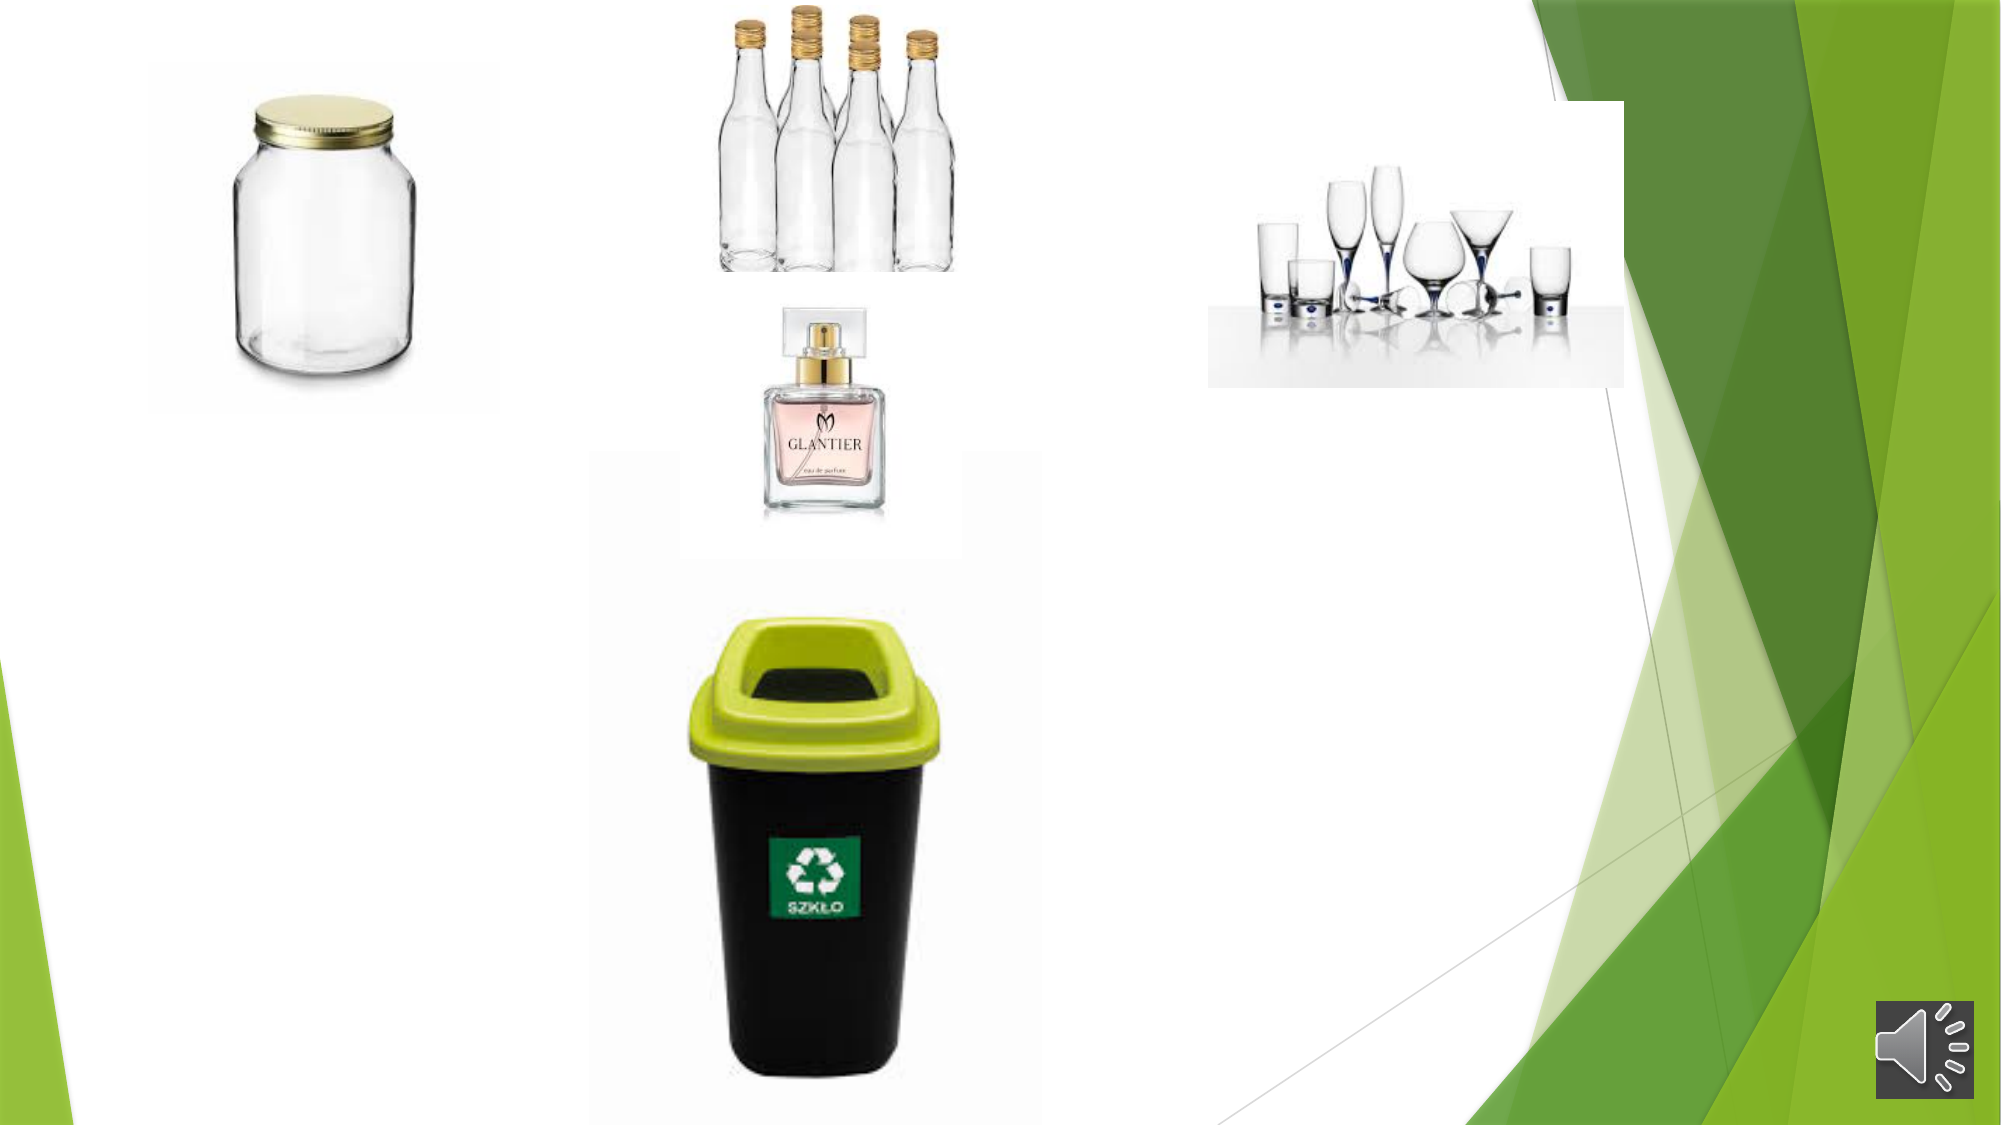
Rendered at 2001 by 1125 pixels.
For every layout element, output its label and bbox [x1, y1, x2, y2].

picture [1208, 100, 1624, 389]
picture [679, 4, 995, 559]
list [588, 450, 1042, 1125]
picture [147, 61, 501, 415]
picture [1874, 999, 1976, 1101]
